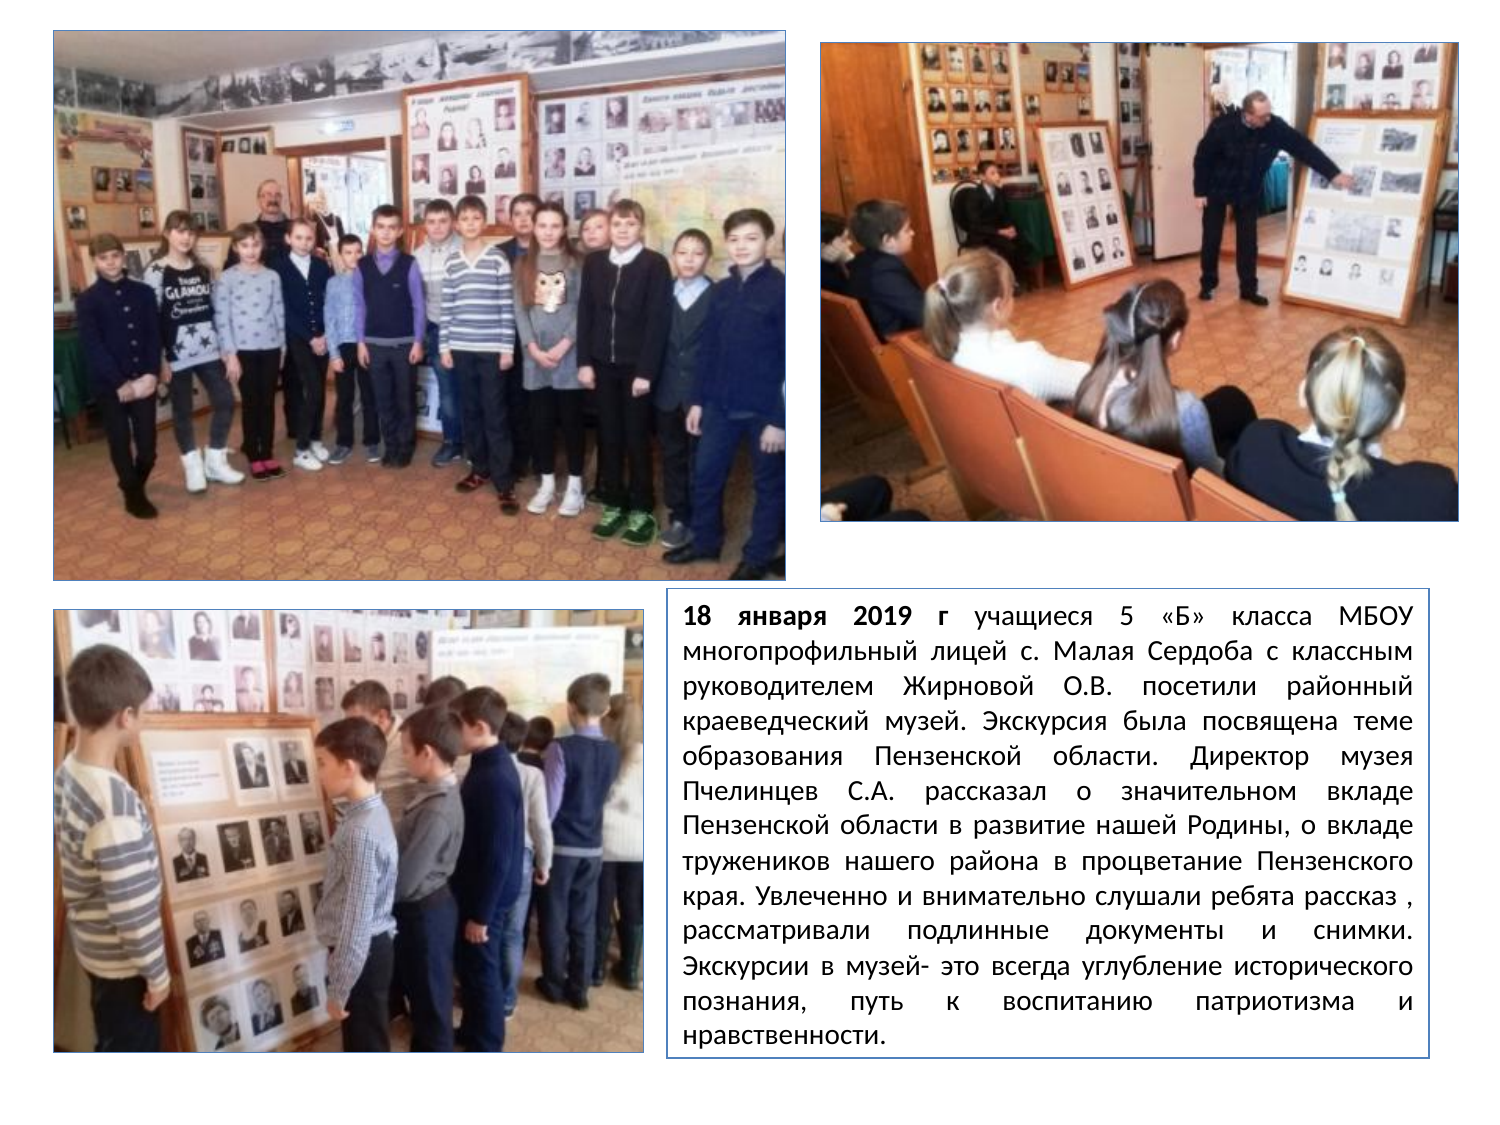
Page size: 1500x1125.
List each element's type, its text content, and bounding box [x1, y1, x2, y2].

picture [52, 30, 786, 581]
picture [52, 609, 644, 1053]
picture [820, 42, 1459, 522]
text_box 18 января 2019 г учащиеся 5 «Б» класса МБОУ многопрофильный лицей с. Малая Сердоба с классным руководителем Жирновой О.В. посетили районный краеведческий музей. Экскурсия была посвящена теме образования Пензенской области. Директор музея Пчелинцев С.А. рассказал о значительном вкладе Пензенской области в развитие нашей Родины, о вкладе тружеников нашего района в процветание Пензенского края. Увлеченно и внимательно слушали ребята рассказ , рассматривали подлинные документы и снимки. Экскурсии в музей- это всегда углубление исторического познания, путь к воспитанию патриотизма и нравственности. [667, 588, 1430, 1059]
